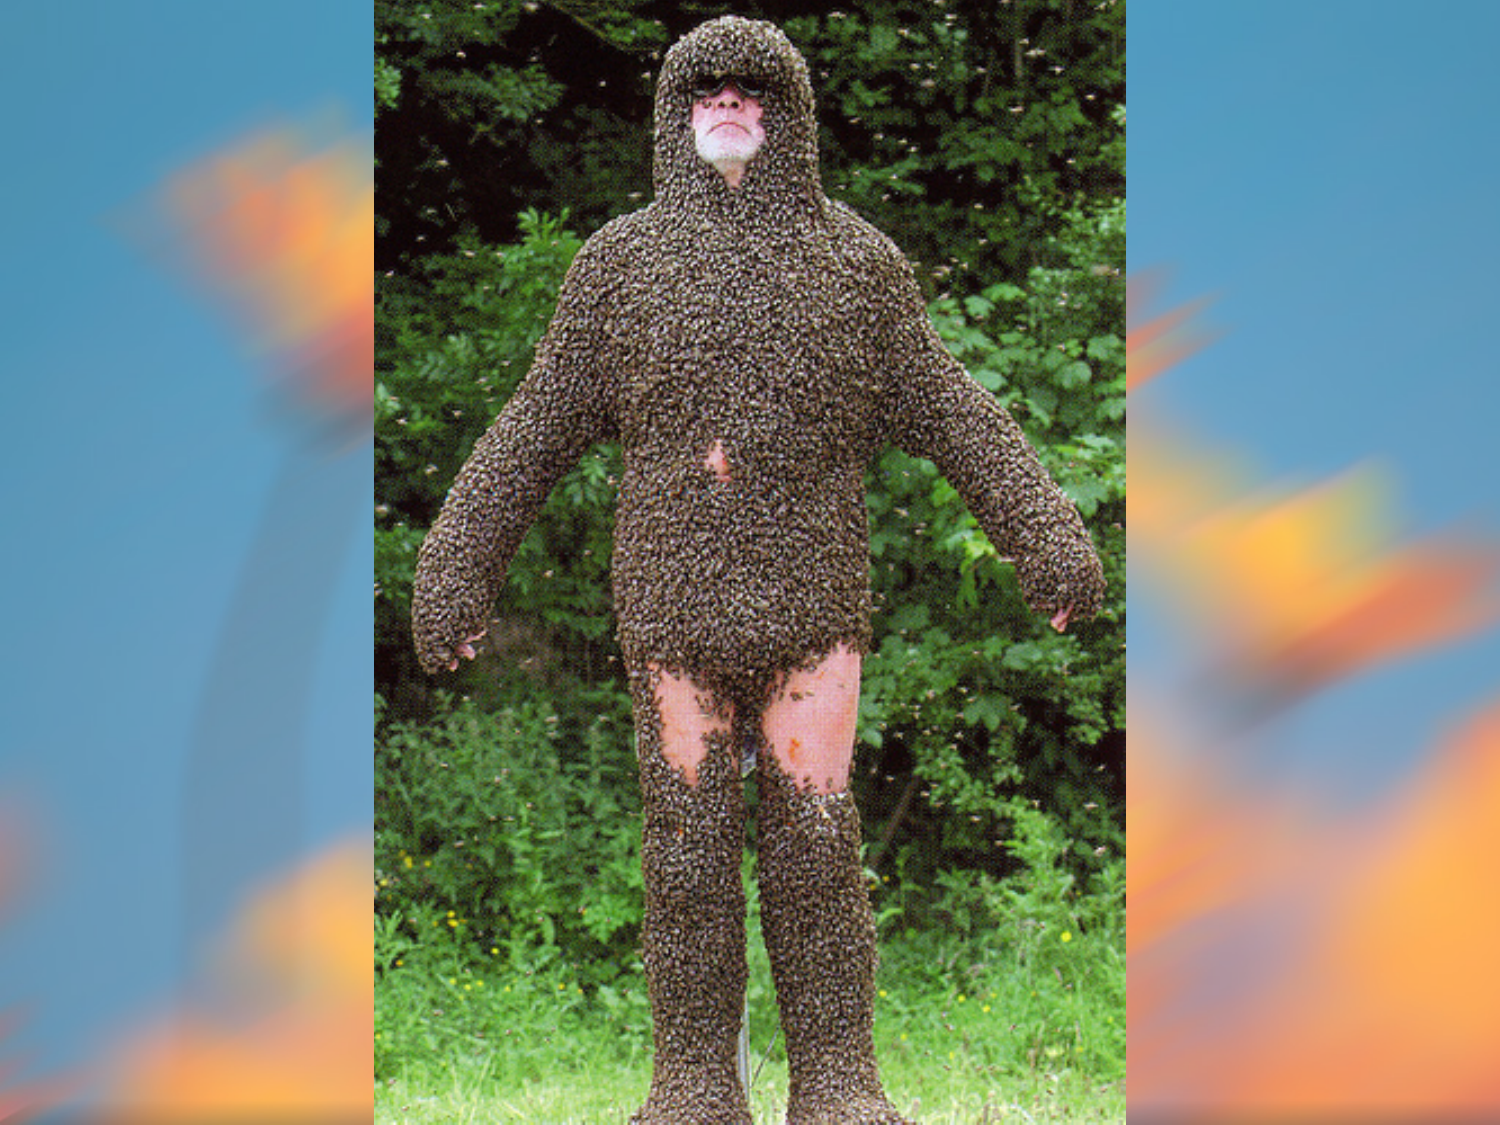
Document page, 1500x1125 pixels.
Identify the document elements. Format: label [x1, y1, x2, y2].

picture [373, 0, 1126, 1125]
